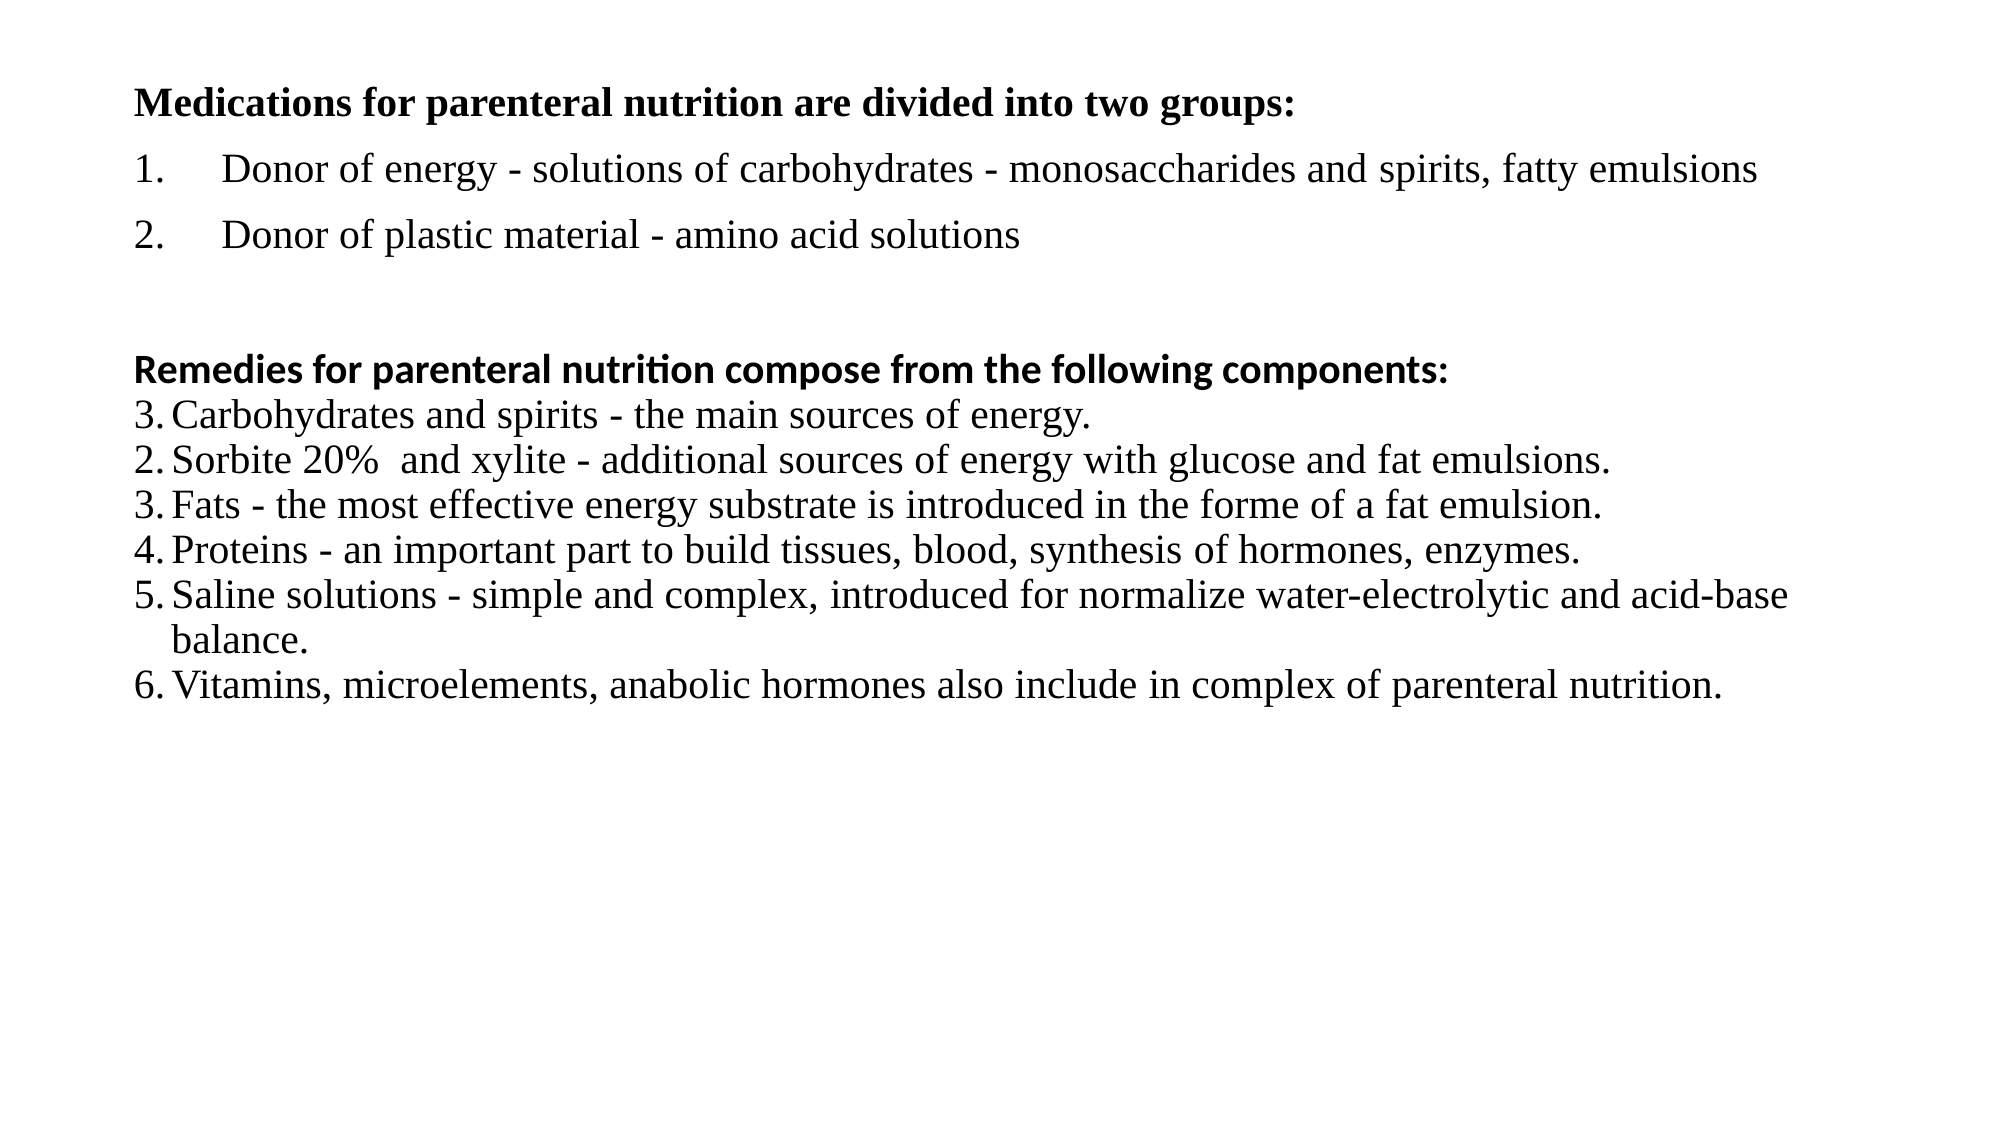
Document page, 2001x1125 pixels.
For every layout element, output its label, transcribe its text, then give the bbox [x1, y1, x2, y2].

list Medications for parenteral nutrition are divided into two groups: Donor of energy - solutions of carbohydrates - monosaccharides and spirits, fatty emulsions Donor of plastic material - amino acid solutions Remedies for parenteral nutrition compose from the following components: Carbohydrates and spirits - the main sources of energy. Sorbite 20% and xylite - additional sources of energy with glucose and fat emulsions. Fats - the most effective energy substrate is introduced in the forme of a fat emulsion. Proteins - an important part to build tissues, blood, synthesis of hormones, enzymes. Saline solutions - simple and complex, introduced for normalize water-electrolytic and acid-base balance. Vitamins, microelements, anabolic hormones also include in complex of parenteral nutrition. [118, 73, 1861, 961]
